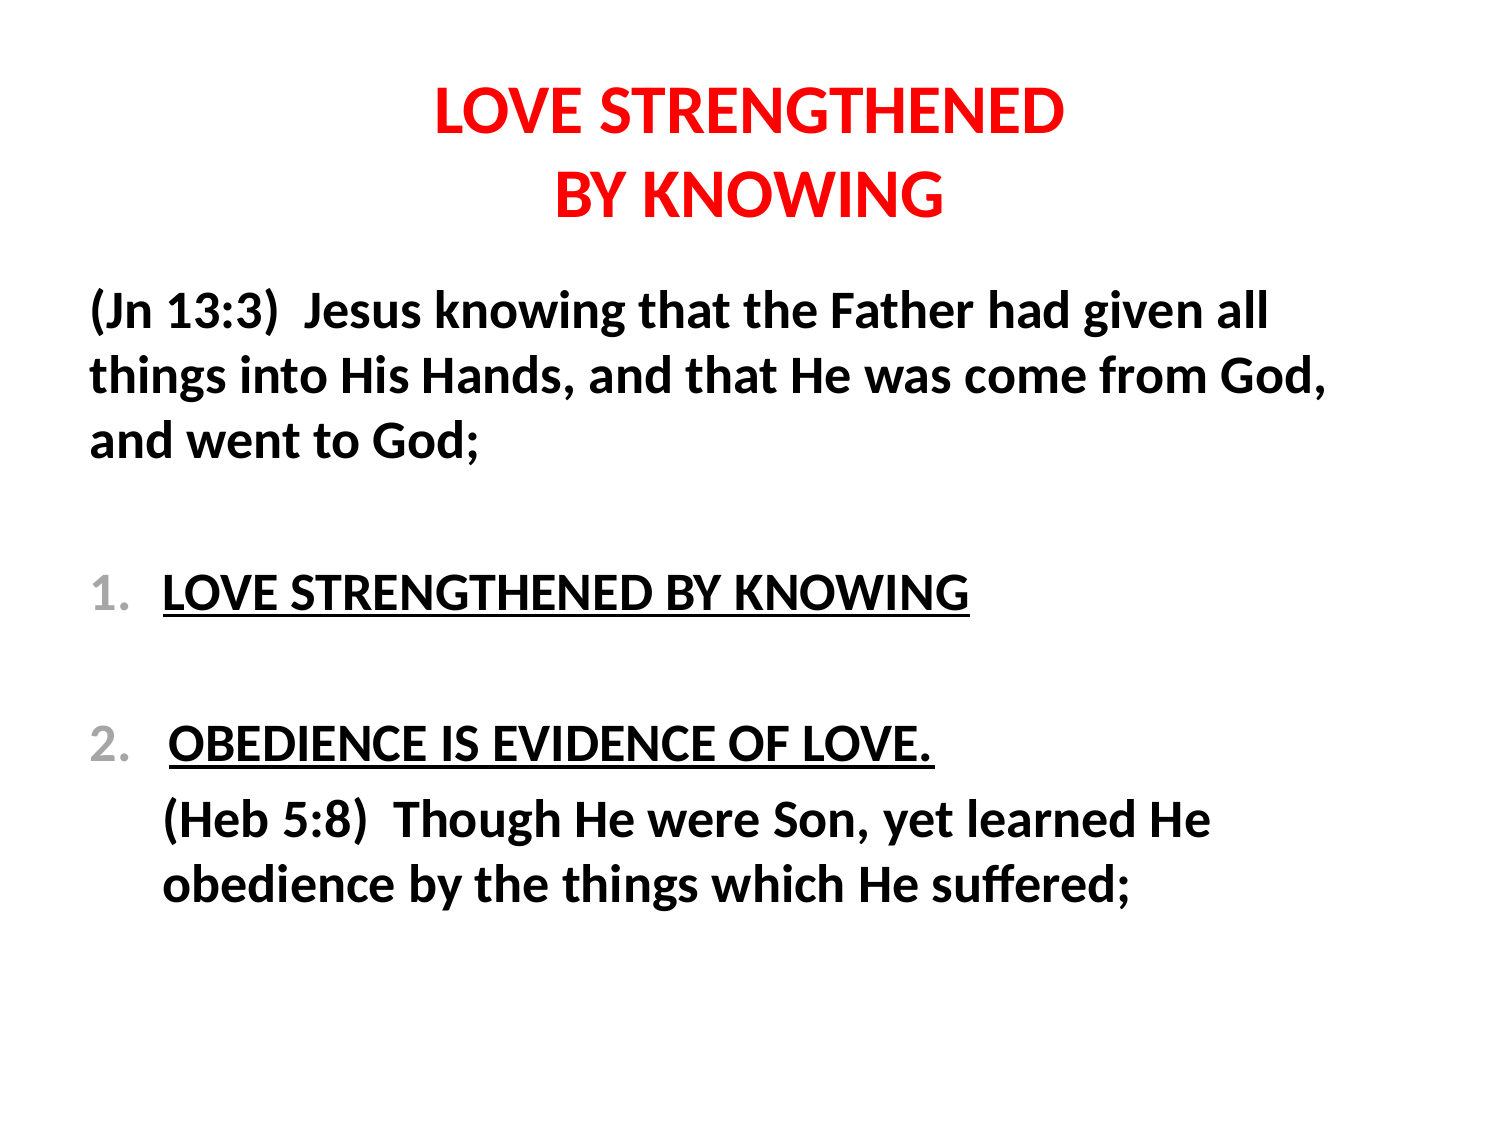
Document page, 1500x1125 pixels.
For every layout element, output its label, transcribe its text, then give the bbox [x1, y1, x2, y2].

title LOVE STRENGTHENED BY KNOWING [75, 54, 1425, 232]
list (Jn 13:3) Jesus knowing that the Father had given all things into His Hands, and that He was come from God, and went to God; 1. LOVE STRENGTHENED BY KNOWING 2. OBEDIENCE IS EVIDENCE OF LOVE. (Heb 5:8) Though He were Son, yet learned He obedience by the things which He suffered; [75, 267, 1425, 1038]
